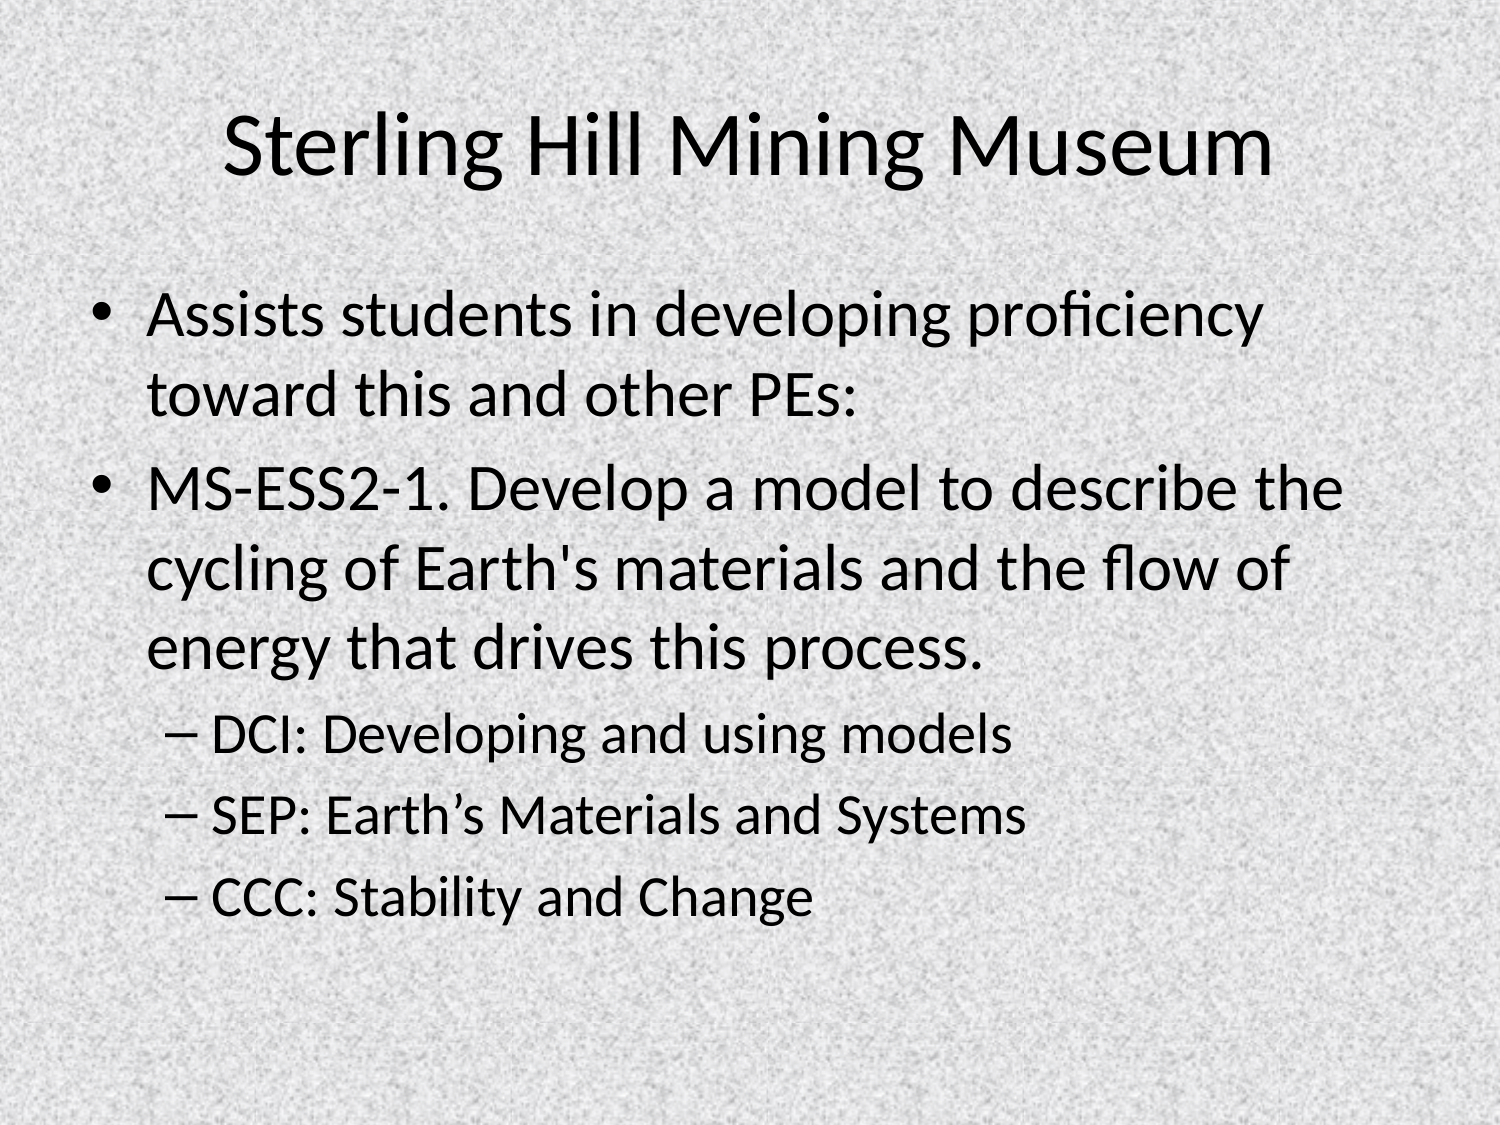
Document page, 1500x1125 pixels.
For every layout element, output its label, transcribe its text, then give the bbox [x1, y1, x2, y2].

title Sterling Hill Mining Museum [75, 45, 1425, 233]
list Assists students in developing proficiency toward this and other PEs: MS-ESS2-1. Develop a model to describe the cycling of Earth's materials and the flow of energy that drives this process. DCI: Developing and using models SEP: Earth’s Materials and Systems CCC: Stability and Change [75, 262, 1425, 1005]
